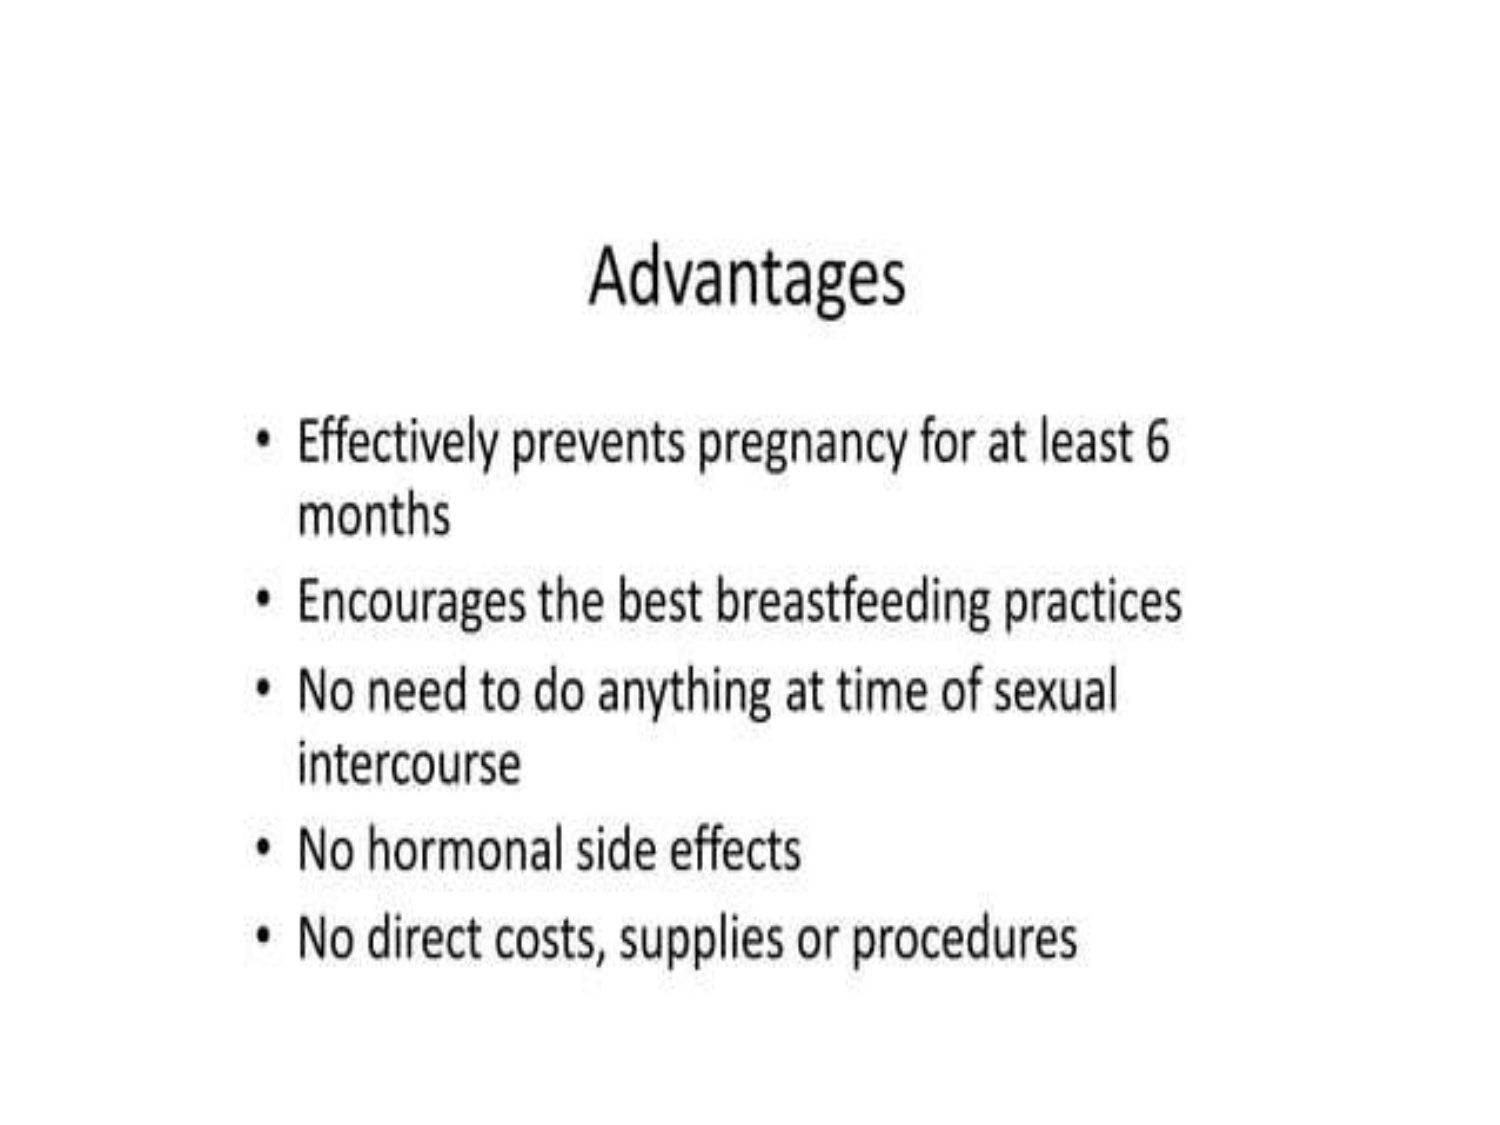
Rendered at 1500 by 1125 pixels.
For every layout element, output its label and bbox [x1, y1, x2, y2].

picture [0, 139, 1500, 1125]
